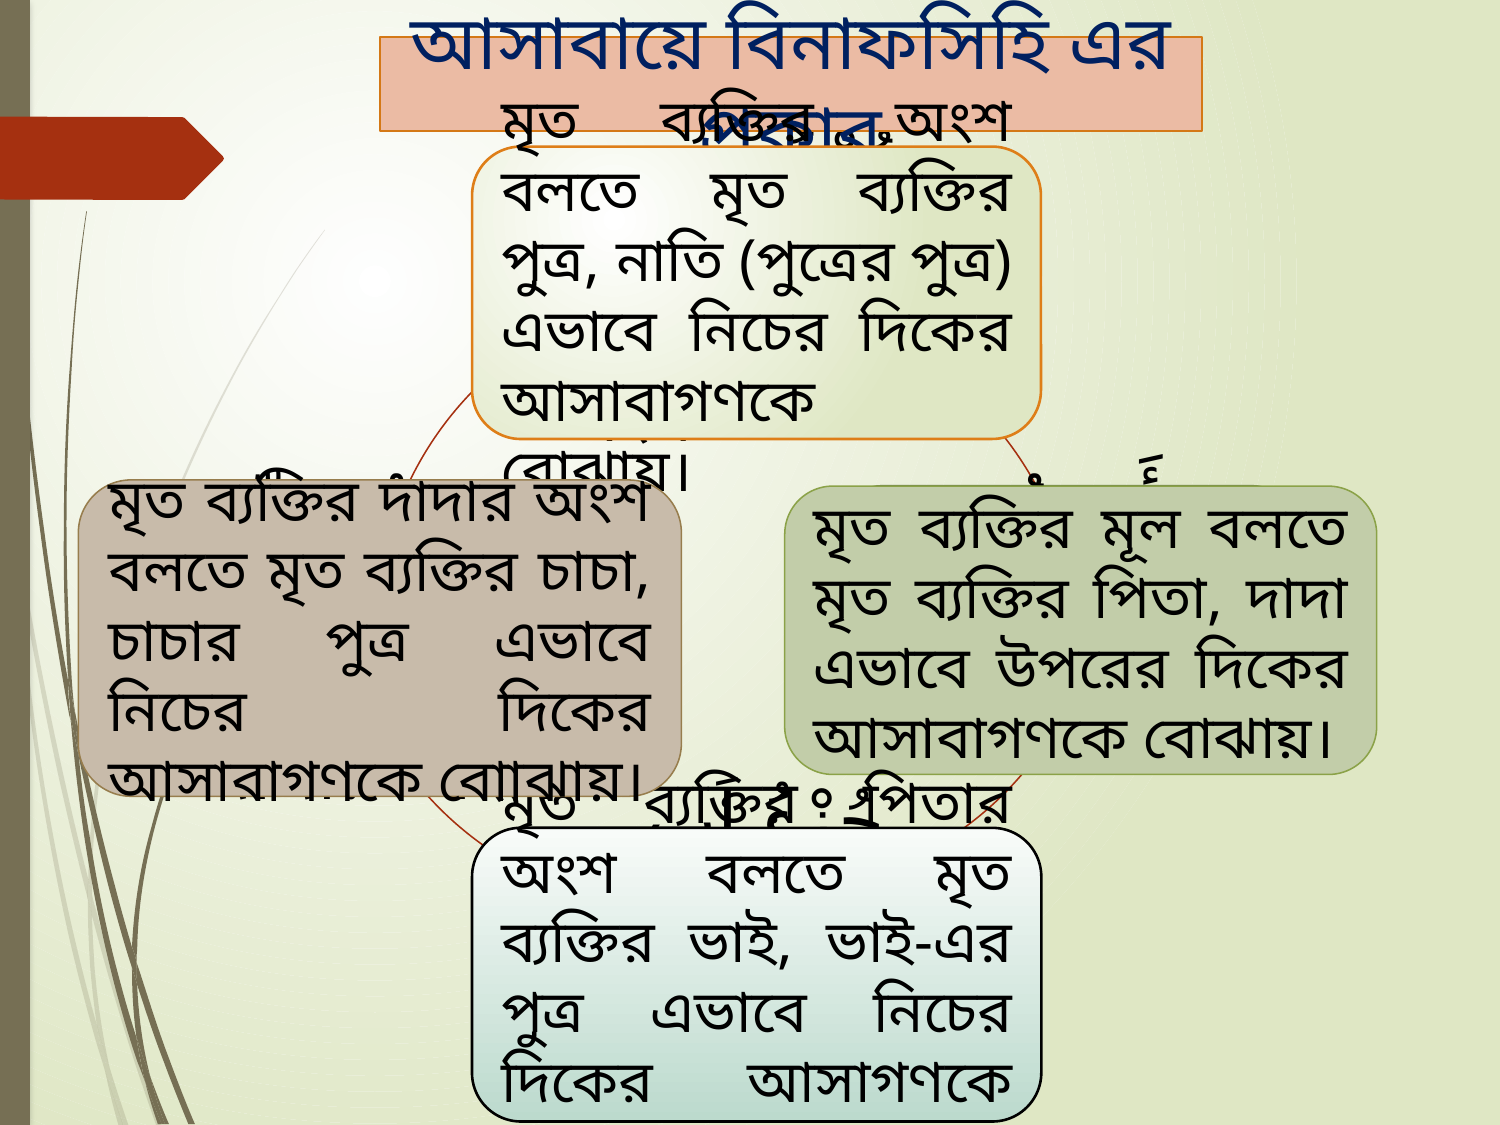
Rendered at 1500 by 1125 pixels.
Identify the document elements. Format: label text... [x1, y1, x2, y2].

text_box মৃত ব্যক্তির পিতার অংশ বলতে মৃত ব্যক্তির ভাই, ভাই-এর পুত্র এভাবে নিচের দিকের আসাগণকে বোঝায়। [470, 1077, 1043, 1123]
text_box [39, 177, 1377, 1068]
text_box আসাবায়ে বিনাফসিহি এর প্রকার [379, 36, 1203, 132]
text_box মৃত ব্যক্তির অংশ বলতে মৃত ব্যক্তির পুত্র, নাতি (পুত্রের পুত্র) এভাবে নিচের দিকের আসাবাগণকে বোঝায়। [474, 145, 1039, 177]
